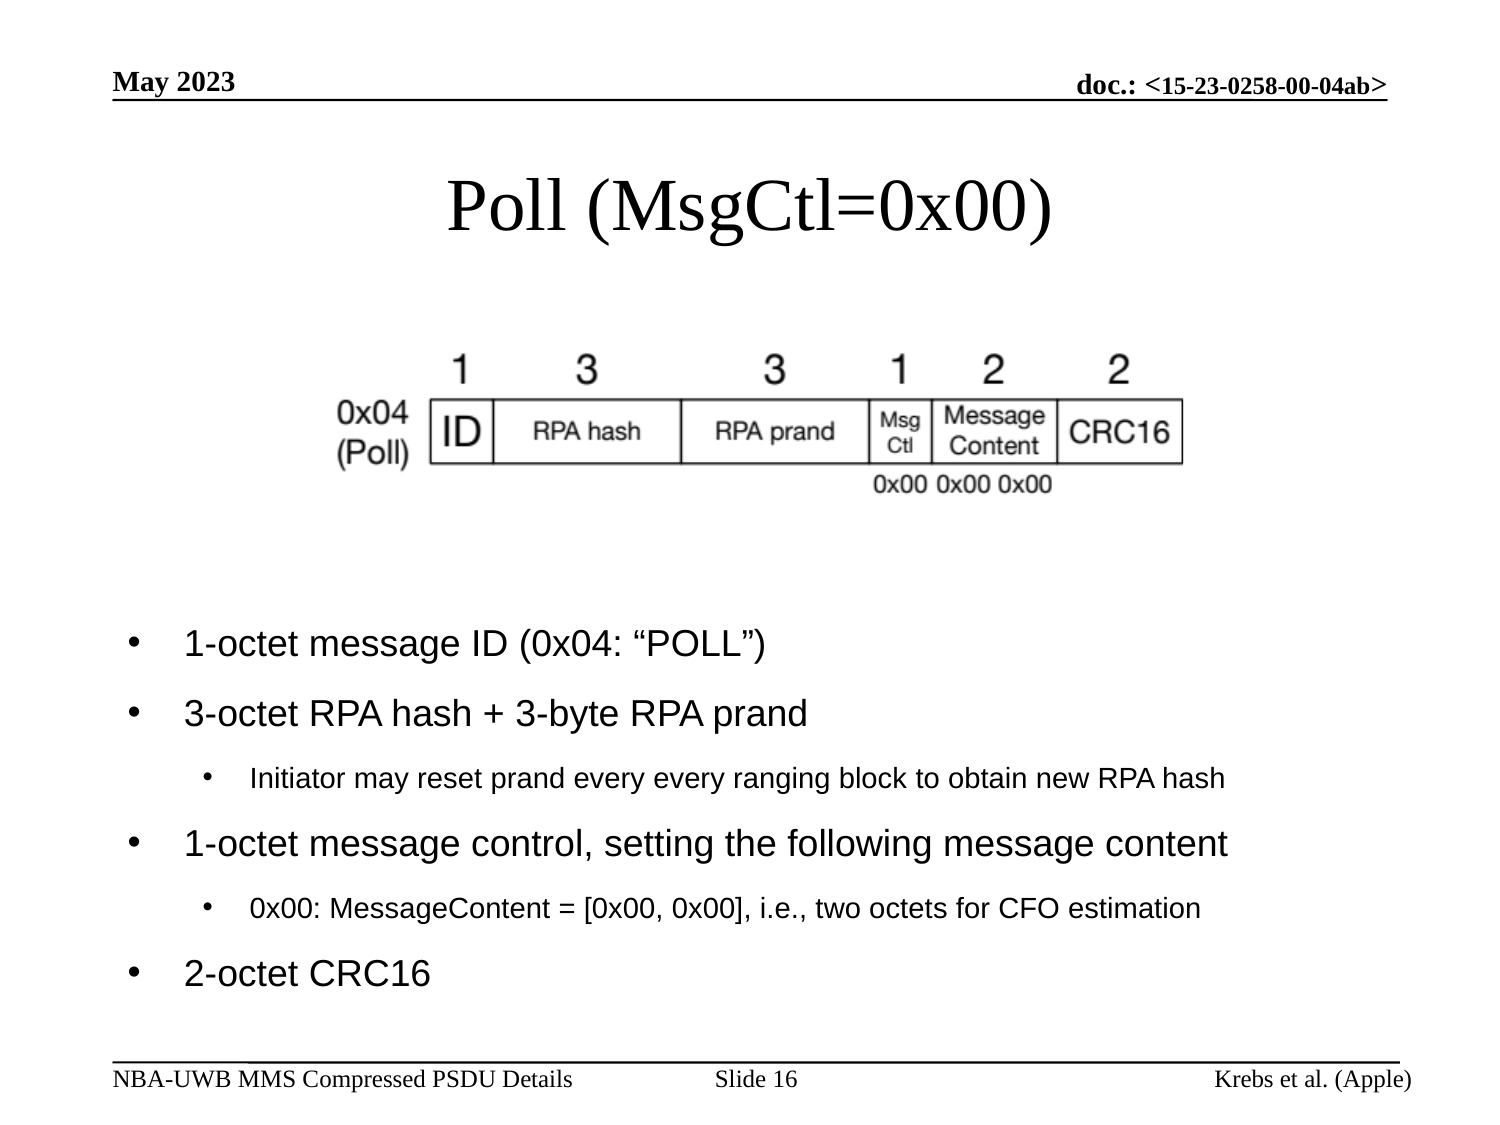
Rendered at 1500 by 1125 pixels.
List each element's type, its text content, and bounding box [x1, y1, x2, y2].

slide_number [112, 62, 375, 98]
picture [316, 336, 1184, 514]
slide_number Slide 16 [712, 1062, 800, 1093]
title Poll (MsgCtl=0x00) [112, 112, 1388, 288]
list 1-octet message ID (0x04: “POLL”) 3-octet RPA hash + 3-byte RPA prand Initiator may reset prand every every ranging block to obtain new RPA hash 1-octet message control, setting the following message content 0x00: MessageContent = [0x00, 0x00], i.e., two octets for CFO estimation 2-octet CRC16 [112, 611, 1388, 1038]
footer Krebs et al. (Apple) [900, 1062, 1413, 1093]
